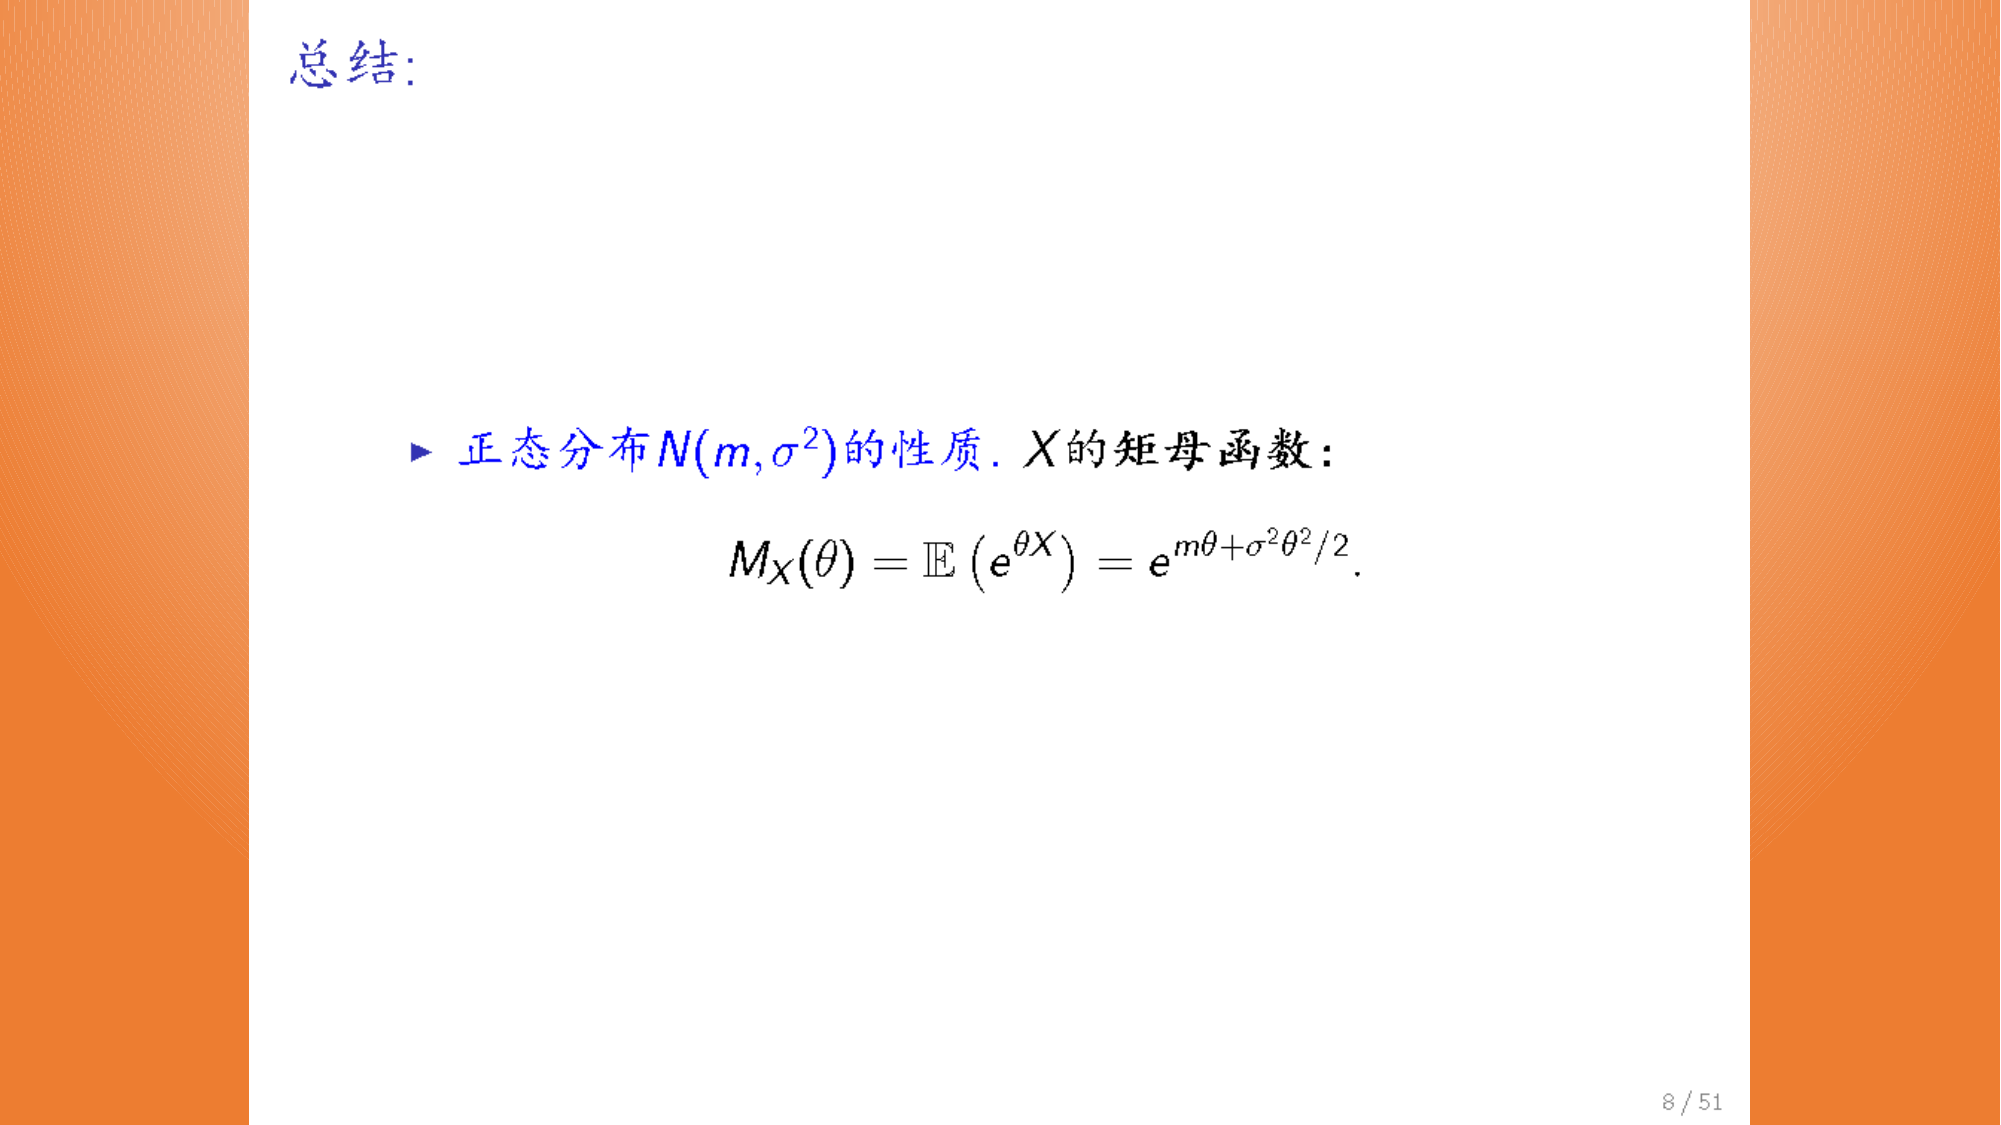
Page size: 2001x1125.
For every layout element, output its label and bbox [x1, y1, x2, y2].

picture [249, 0, 1750, 1125]
